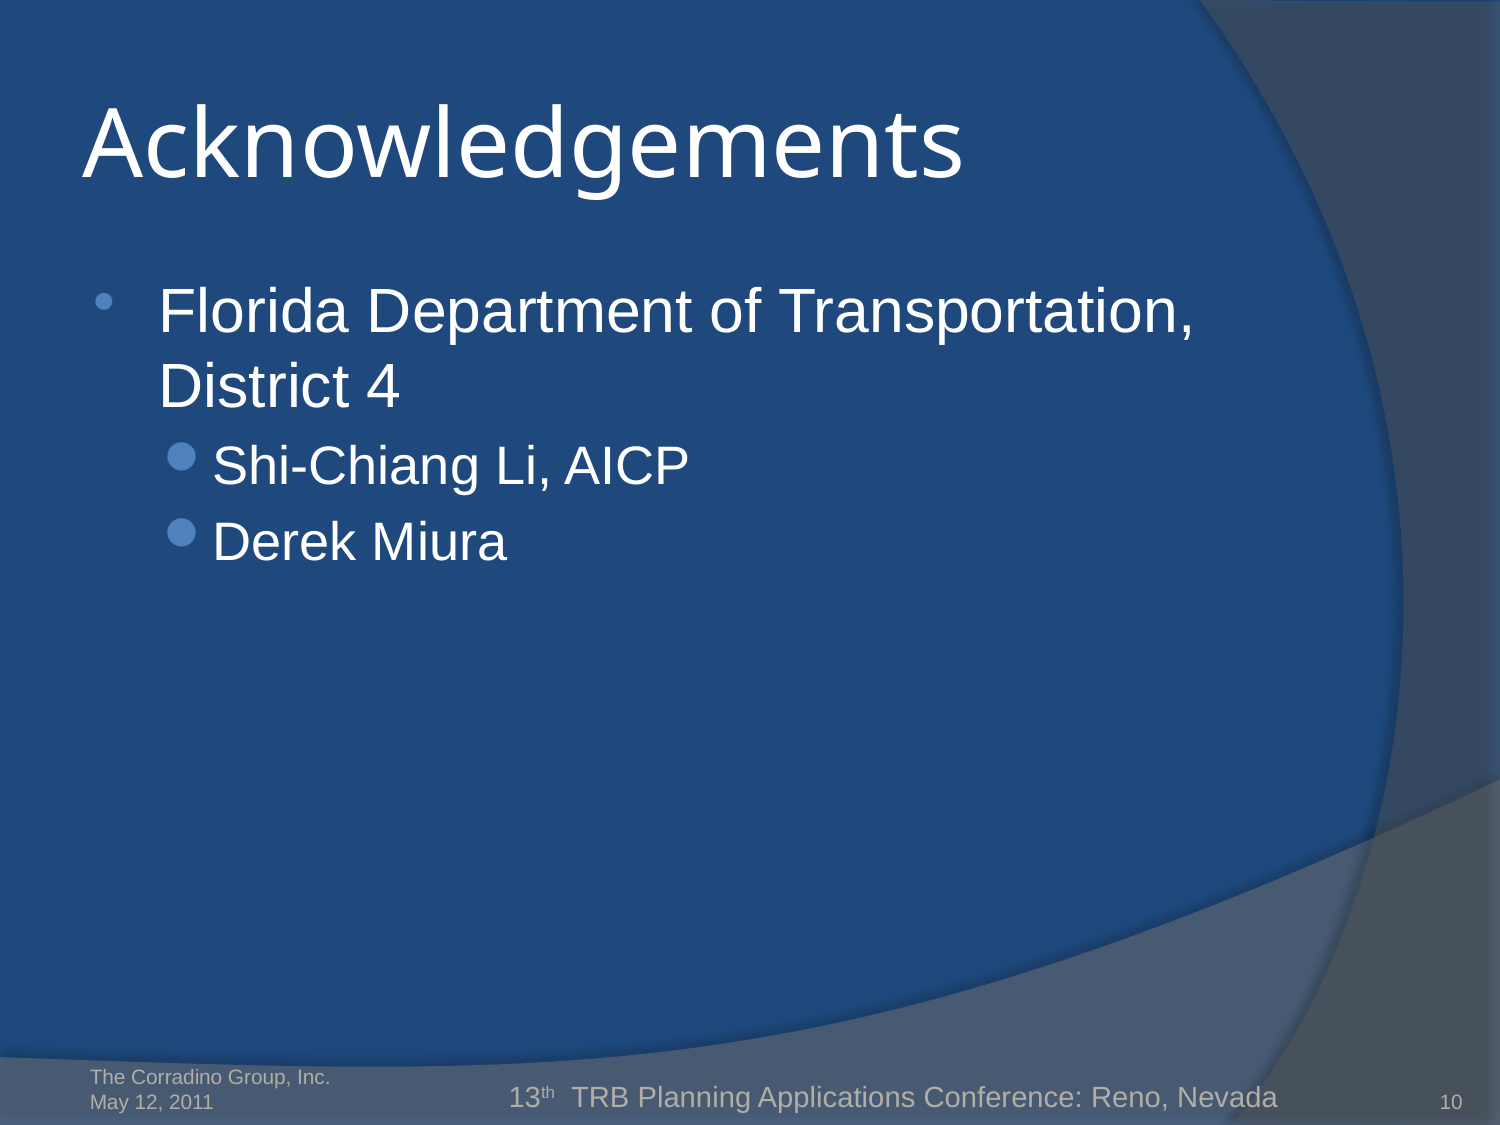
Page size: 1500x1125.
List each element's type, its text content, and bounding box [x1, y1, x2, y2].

title Acknowledgements [75, 45, 1300, 233]
footer 13th TRB Planning Applications Conference: Reno, Nevada [462, 1053, 1325, 1114]
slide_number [75, 1053, 425, 1114]
list Florida Department of Transportation, District 4 Shi-Chiang Li, AICP Derek Miura [75, 262, 1300, 1005]
slide_number 10 [1337, 1053, 1463, 1114]
